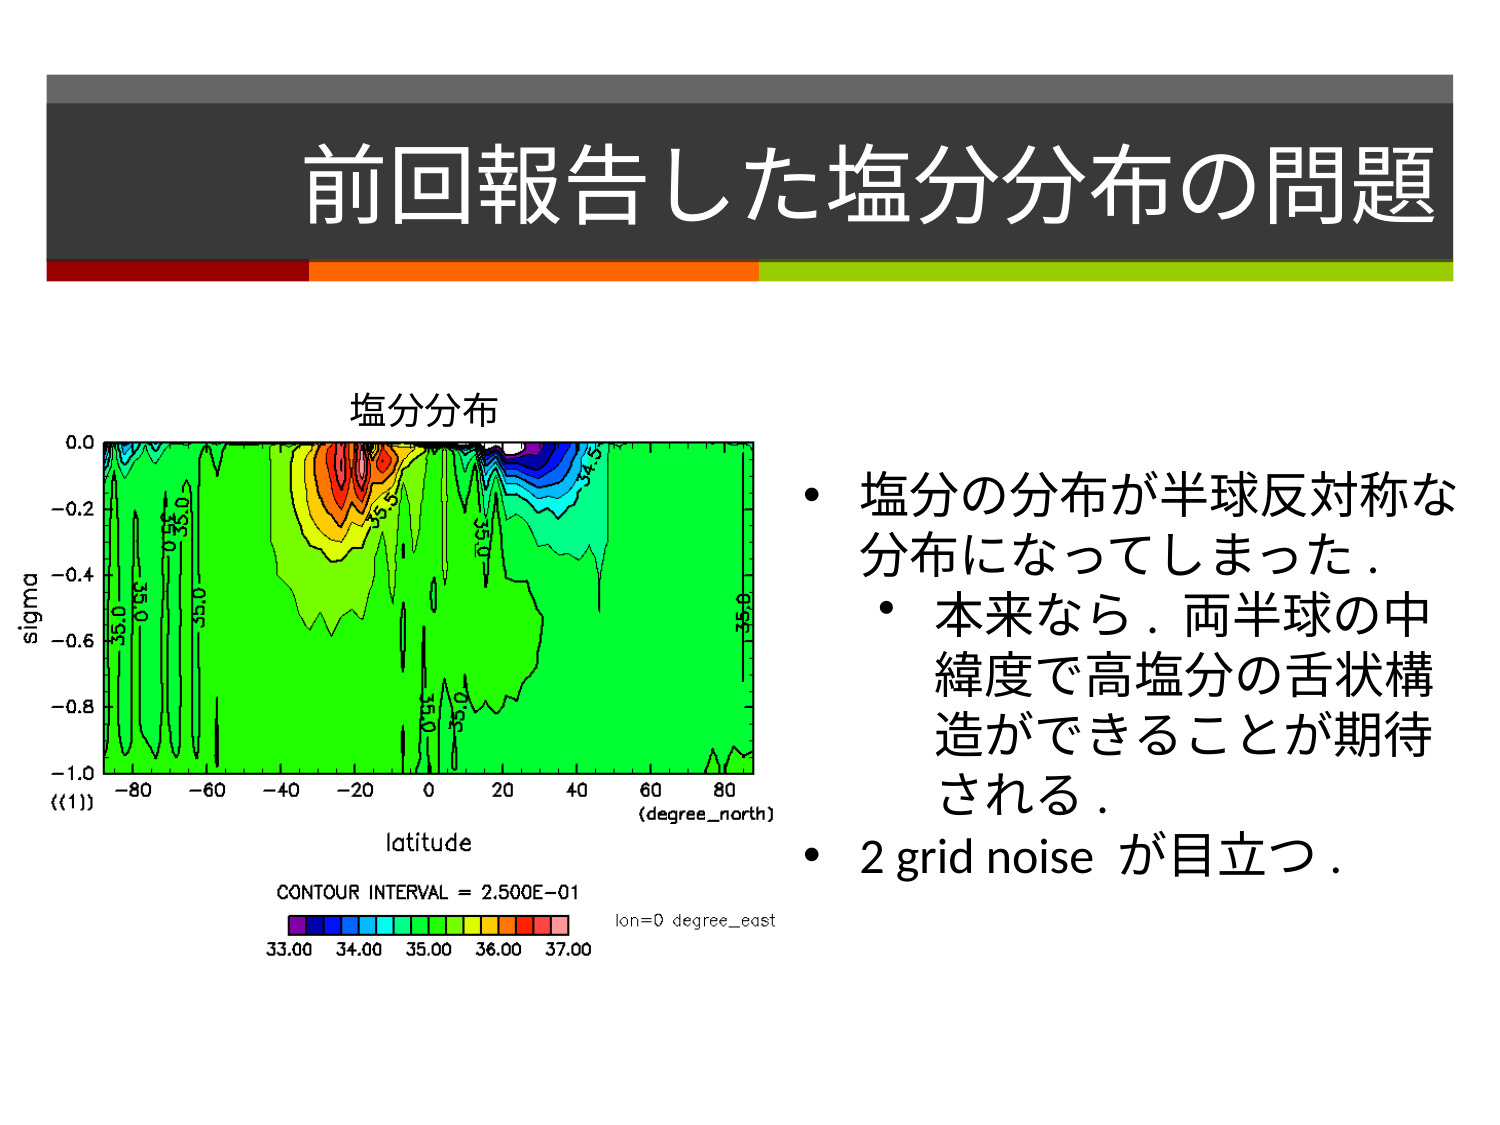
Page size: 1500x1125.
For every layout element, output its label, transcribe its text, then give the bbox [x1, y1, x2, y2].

title 前回報告した塩分分布の問題 [46, 103, 1454, 263]
text_box 塩分の分布が半球反対称な分布になってしまった. 本来なら. 両半球の中緯度で高塩分の舌状構造ができることが期待される. 2 grid noise が目立つ. [788, 396, 1477, 952]
picture [0, 408, 816, 963]
text_box 塩分分布 [334, 379, 715, 406]
